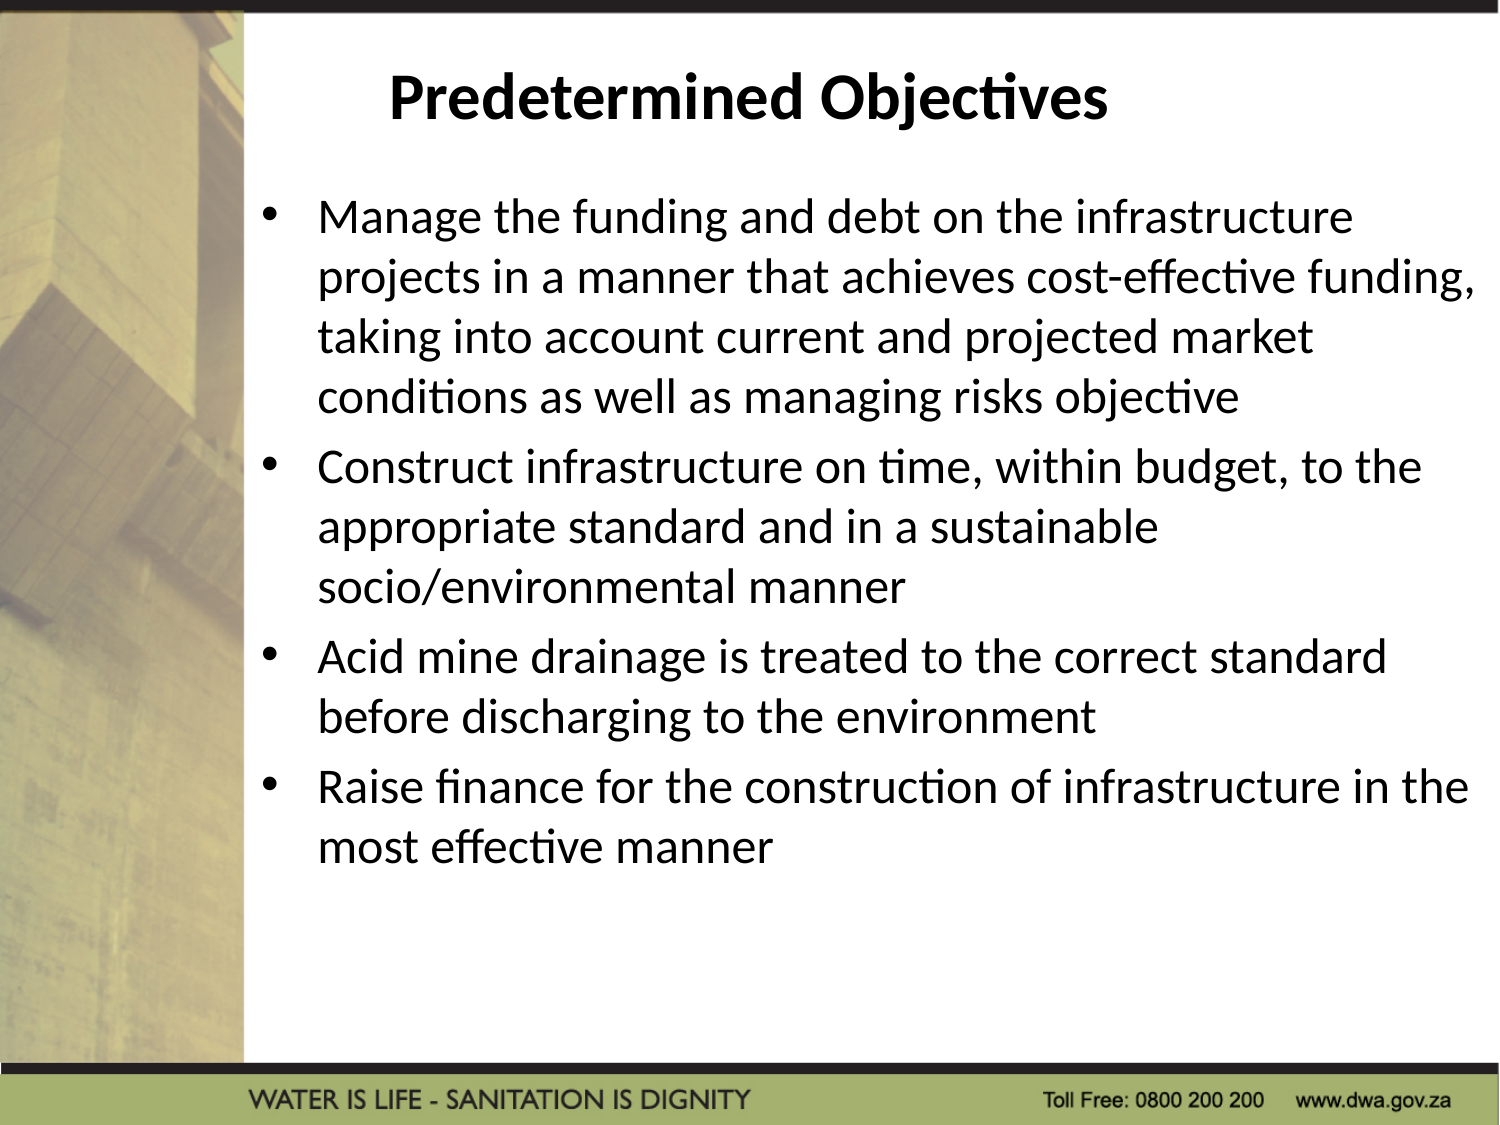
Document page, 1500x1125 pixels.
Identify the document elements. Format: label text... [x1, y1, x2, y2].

title Predetermined Objectives [75, 45, 1425, 233]
picture [0, 0, 1500, 1125]
list Manage the funding and debt on the infrastructure projects in a manner that achieves cost-effective funding, taking into account current and projected market conditions as well as managing risks objective Construct infrastructure on time, within budget, to the appropriate standard and in a sustainable socio/environmental manner Acid mine drainage is treated to the correct standard before discharging to the environment Raise finance for the construction of infrastructure in the most effective manner [246, 175, 1500, 1005]
